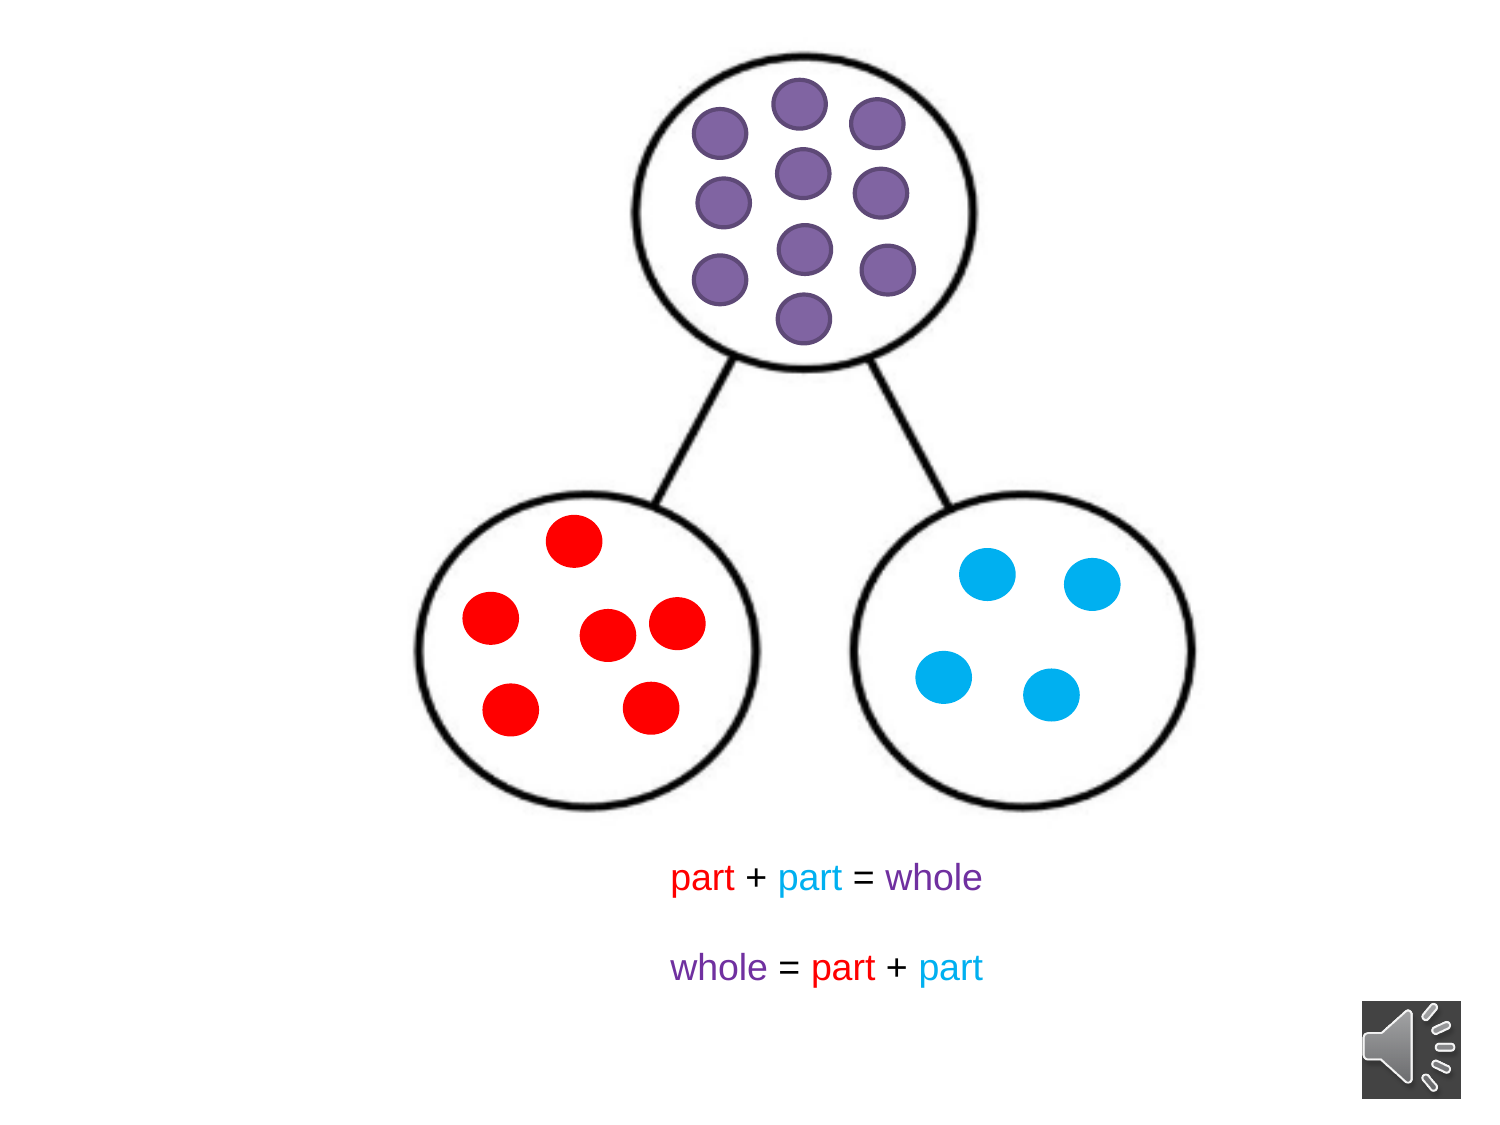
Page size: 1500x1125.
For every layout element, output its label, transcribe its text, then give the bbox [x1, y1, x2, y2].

picture [1361, 999, 1462, 1101]
text_box part + part = whole whole = part + part [242, 845, 1412, 996]
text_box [358, 37, 1259, 848]
